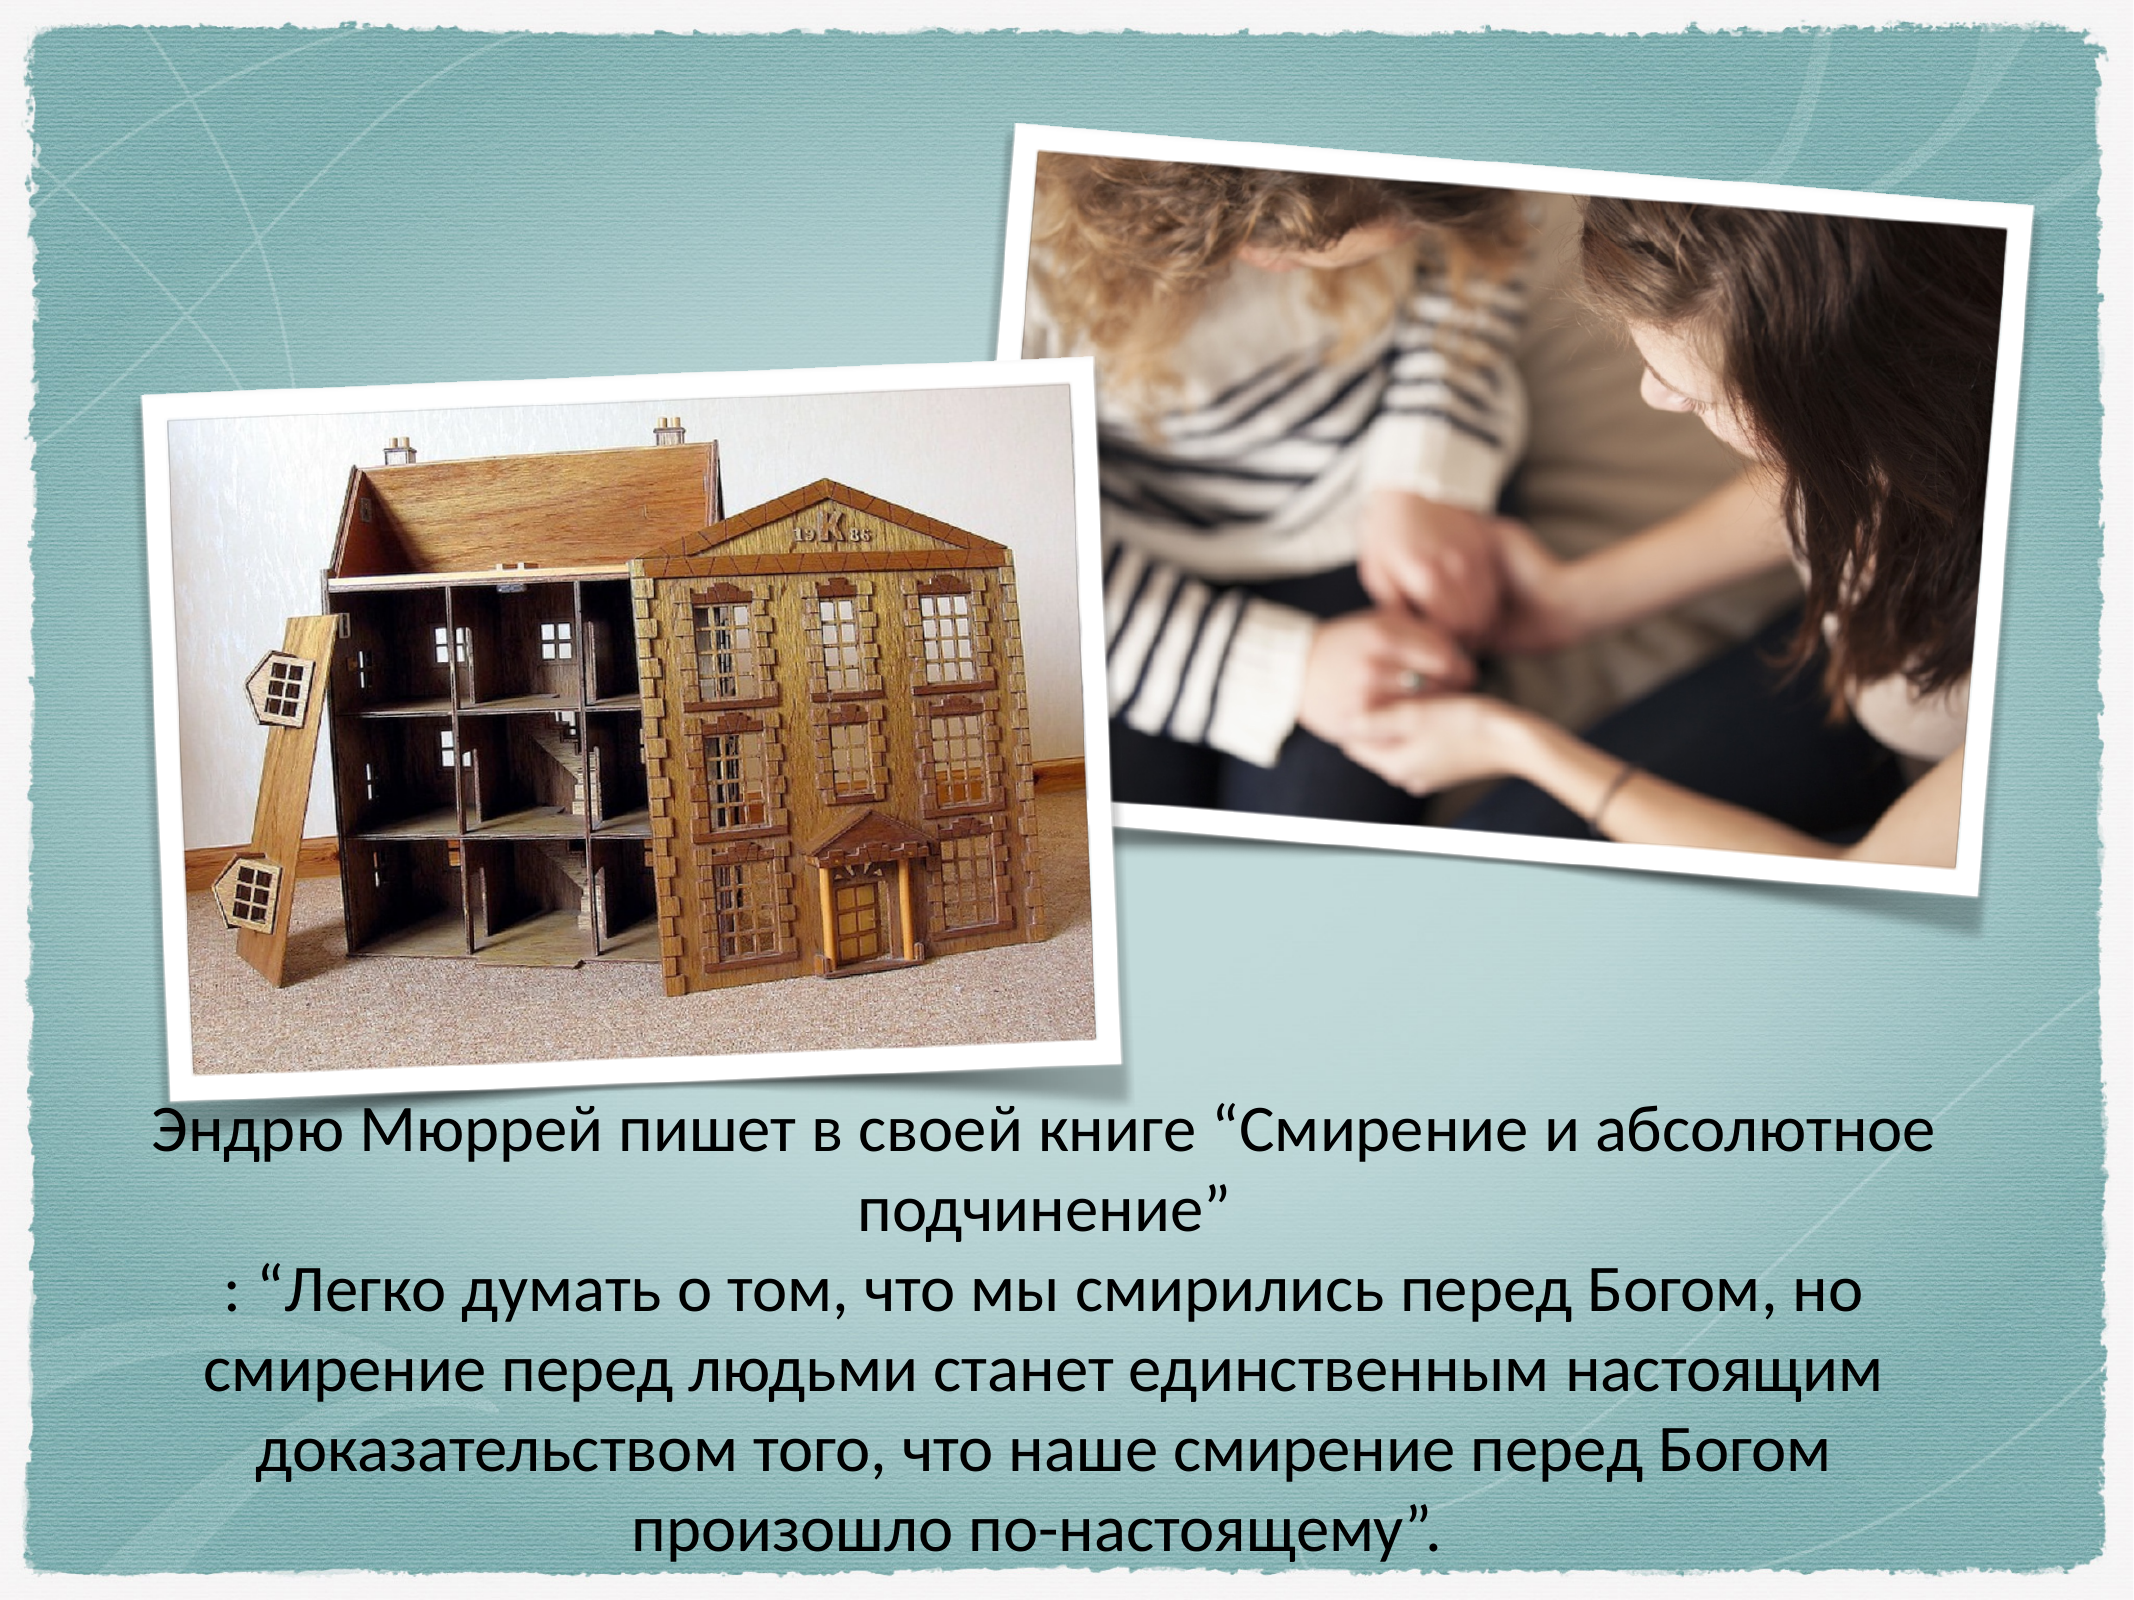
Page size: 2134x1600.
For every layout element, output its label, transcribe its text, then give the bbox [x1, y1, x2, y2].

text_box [142, 374, 1121, 1131]
picture [0, 0, 2134, 1600]
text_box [970, 162, 2017, 905]
text_box Эндрю Мюррей пишет в своей книге “Смирение и абсолютное подчинение” : “Легко думать о том, что мы смирились перед Богом, но смирение перед людьми станет единственным настоящим доказательством того, что наше смирение перед Богом произошло по-настоящему”. [118, 1076, 2046, 1574]
